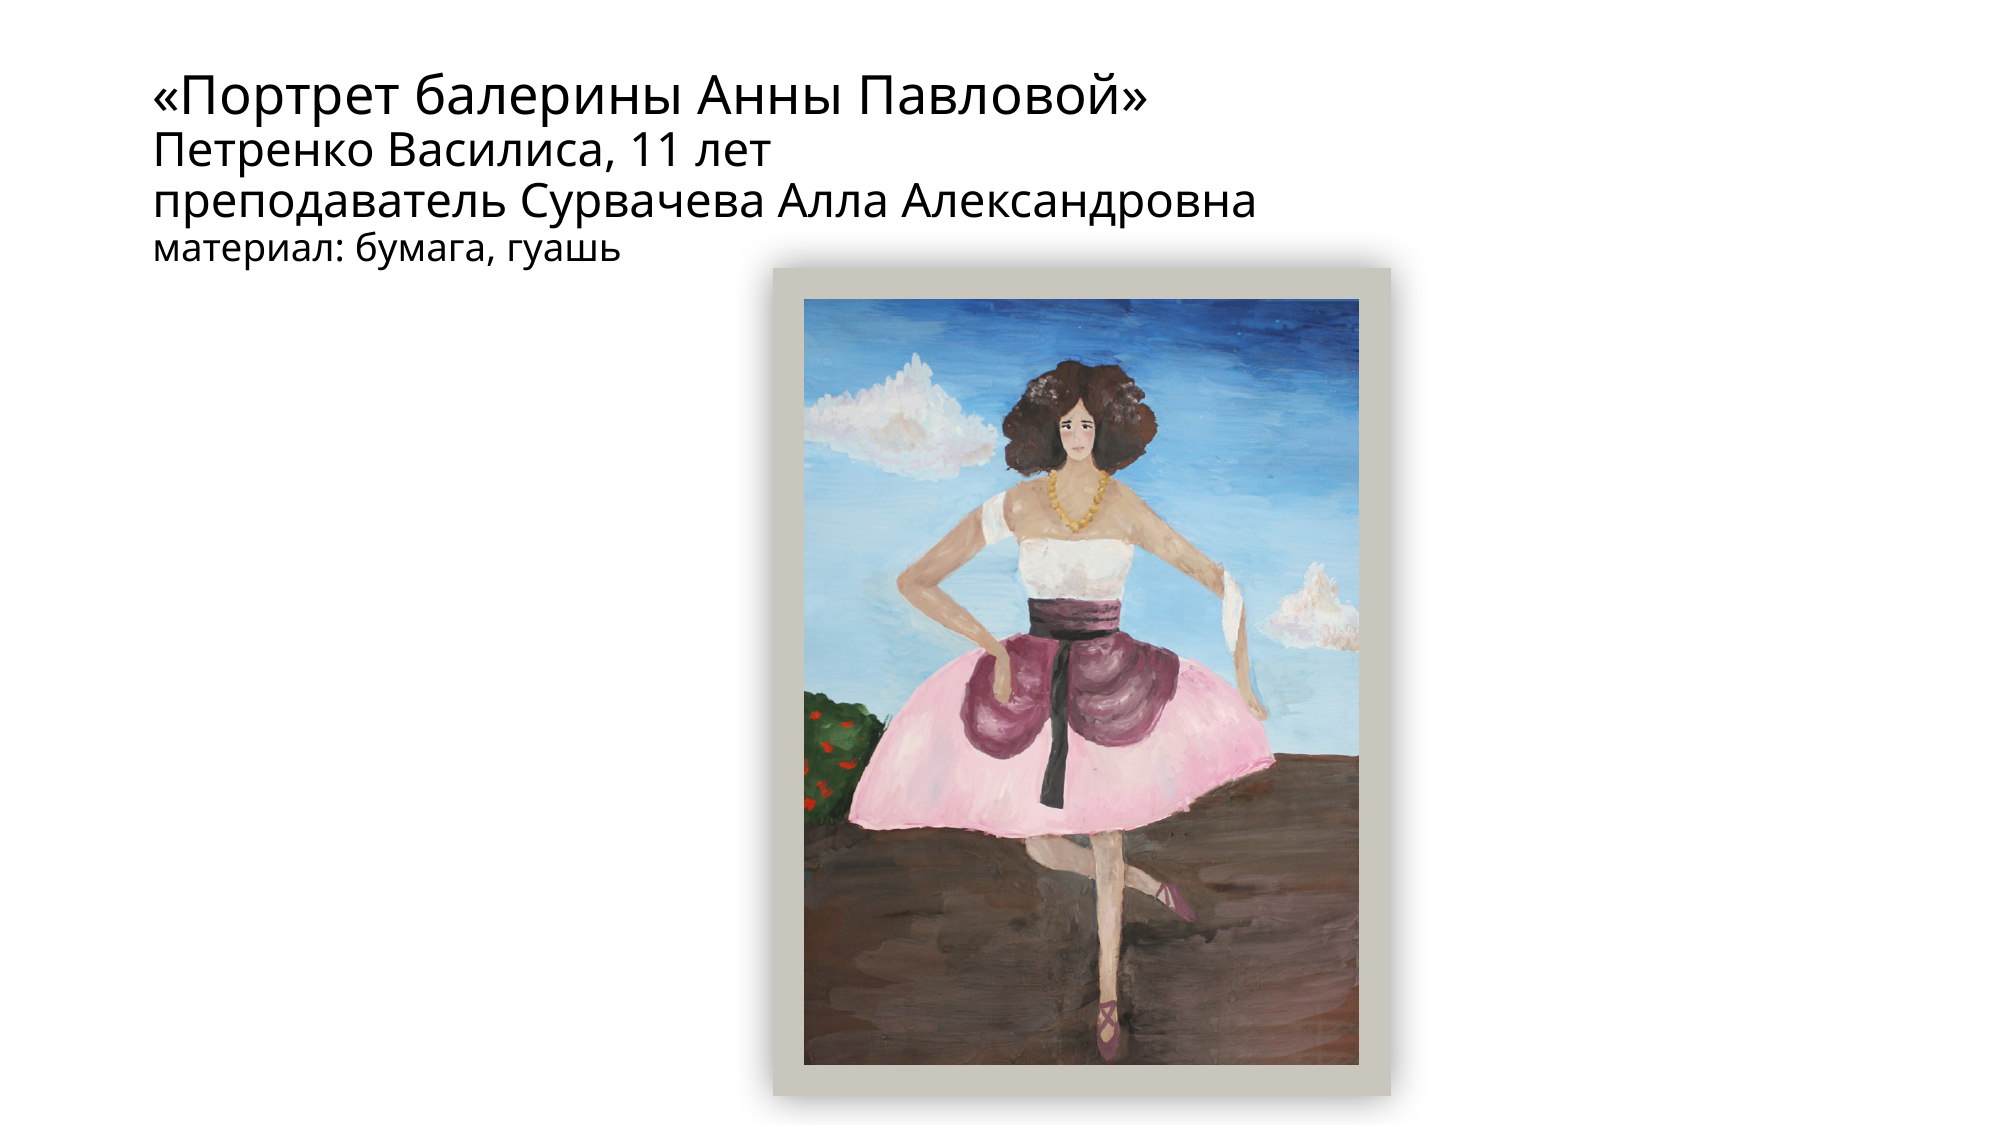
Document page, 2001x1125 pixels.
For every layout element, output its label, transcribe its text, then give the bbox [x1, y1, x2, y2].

picture [804, 299, 1360, 1066]
title «Портрет балерины Анны Павловой» Петренко Василиса, 11 лет преподаватель Сурвачева Алла Александровна материал: бумага, гуашь [137, 59, 1863, 278]
